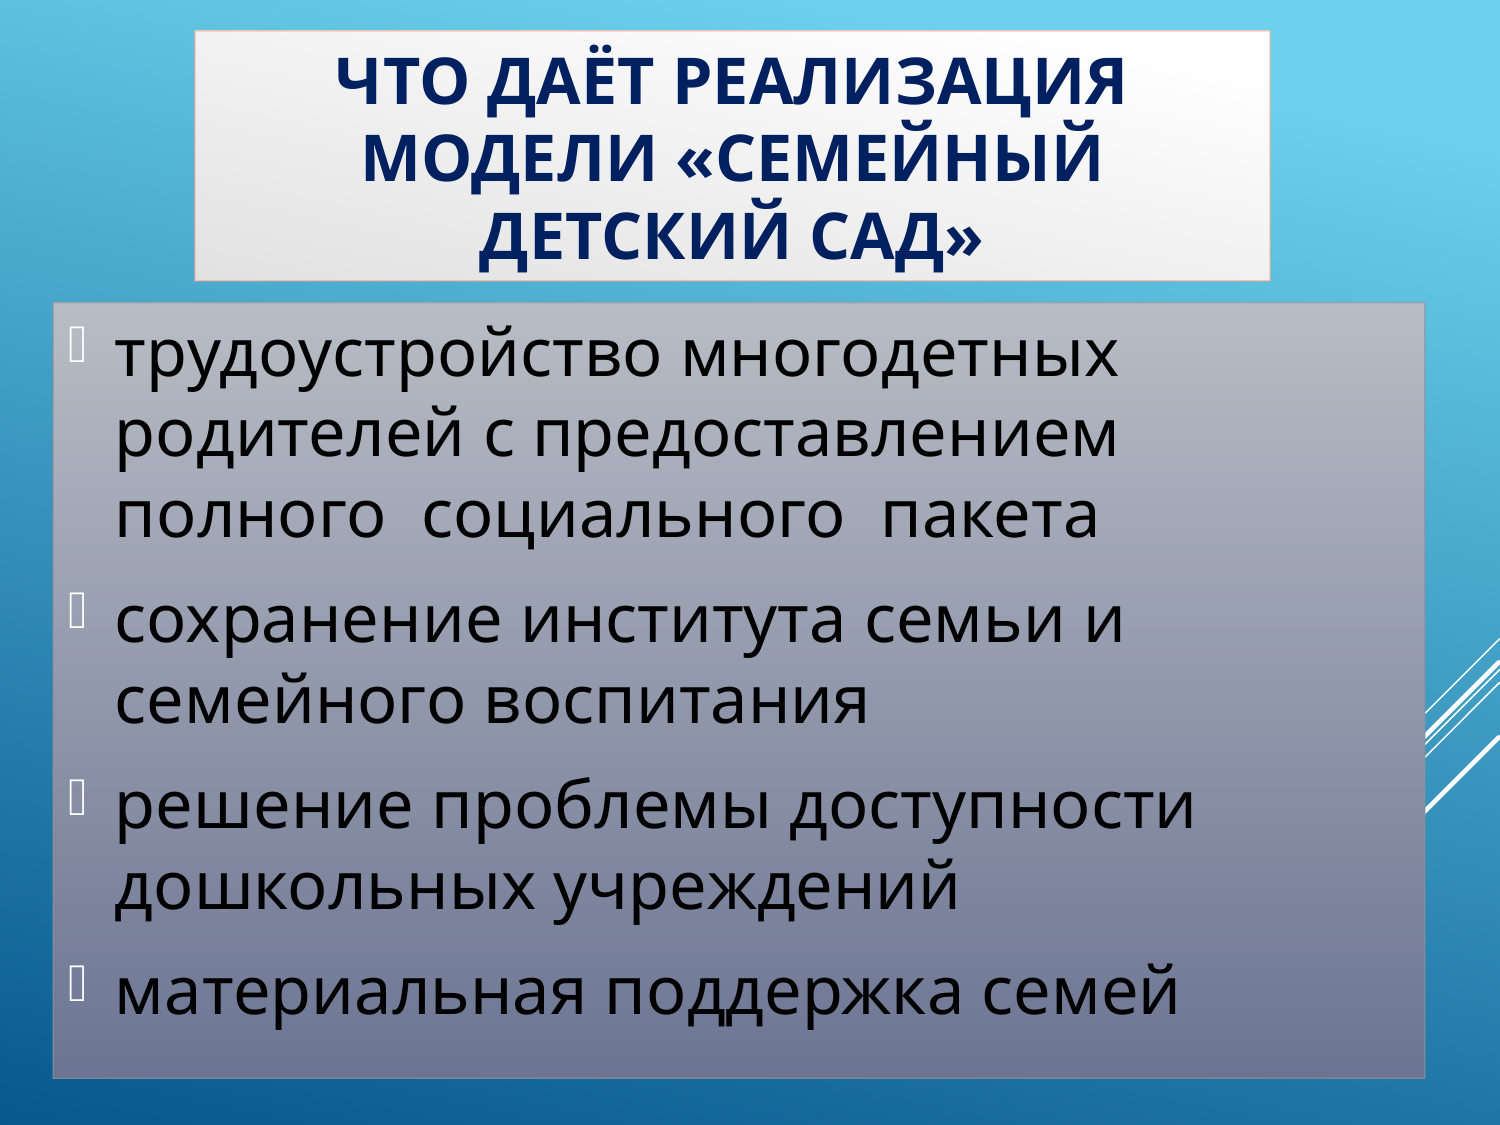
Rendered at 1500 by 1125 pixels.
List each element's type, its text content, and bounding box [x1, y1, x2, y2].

title Что даёт реализация модели «Семейный детский сад» [194, 30, 1271, 282]
list трудоустройство многодетных родителей с предоставлением полного социального пакета сохранение института семьи и семейного воспитания решение проблемы доступности дошкольных учреждений материальная поддержка семей [52, 302, 1426, 1079]
